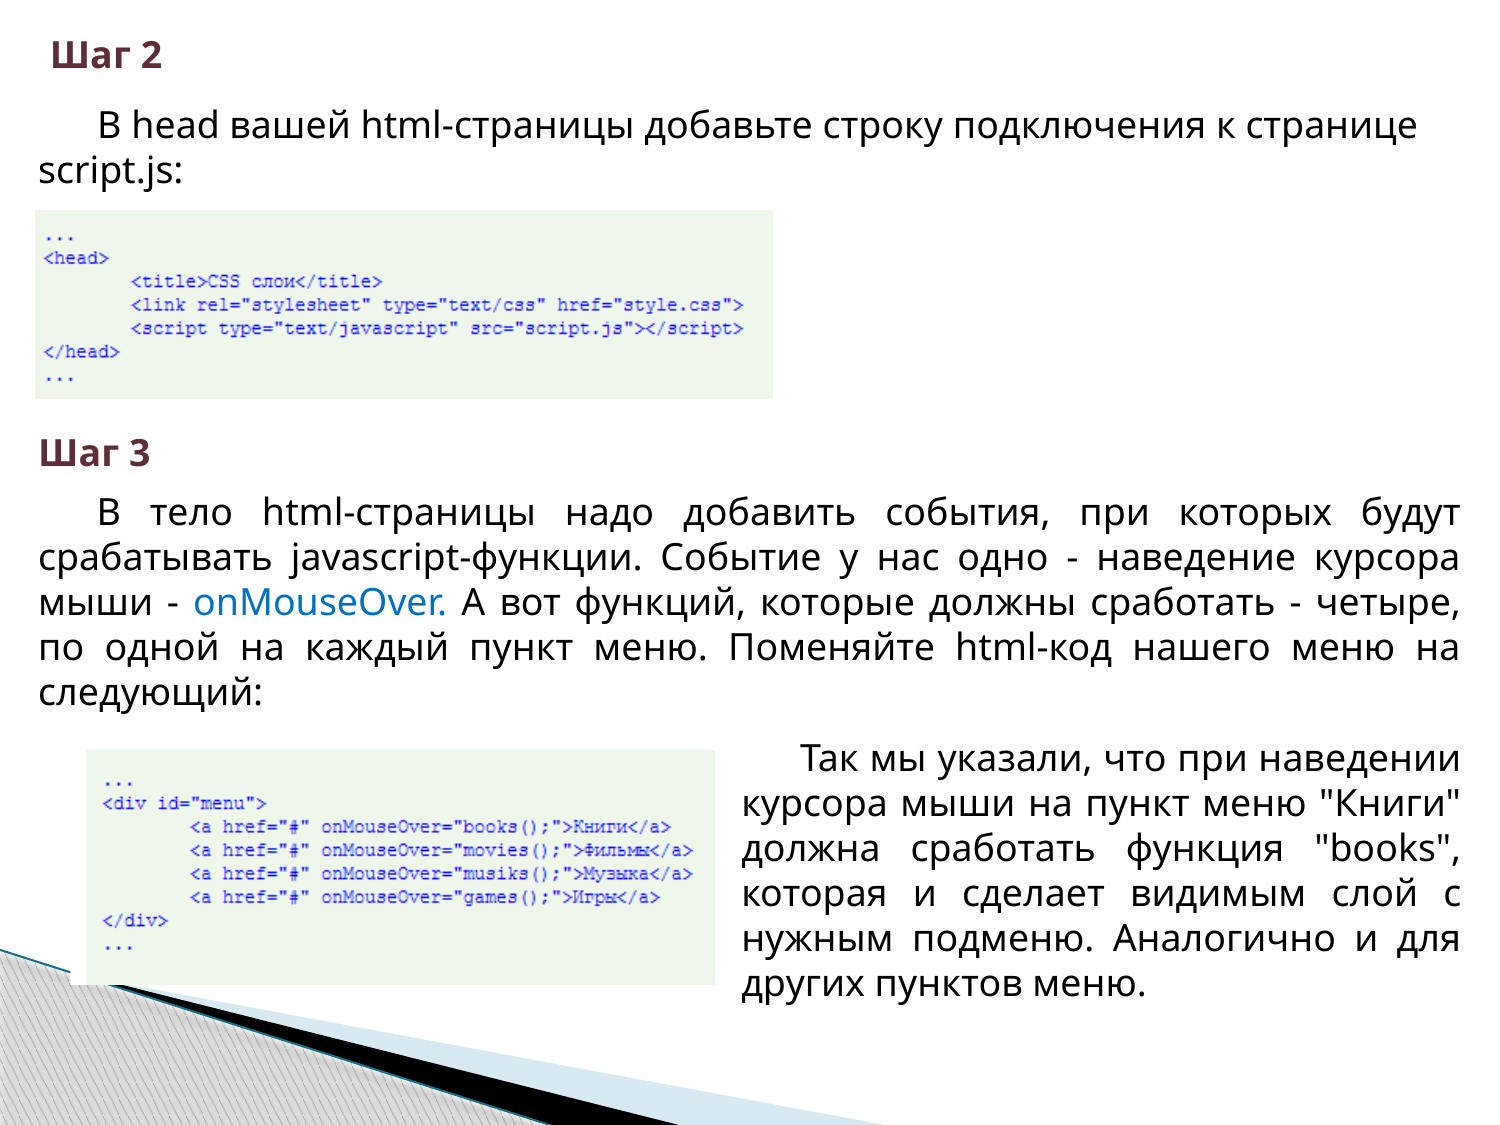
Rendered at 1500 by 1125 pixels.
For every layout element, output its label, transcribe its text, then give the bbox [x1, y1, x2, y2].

text_box Так мы указали, что при наведении курсора мыши на пункт меню "Книги" должна сработать функция "books", которая и сделает видимым слой с нужным подменю. Аналогично и для других пунктов меню. [726, 726, 1477, 1012]
text_box Шаг 2 [35, 23, 786, 84]
text_box В тело html-страницы надо добавить события, при которых будут срабатывать javascript-функции. Событие у нас одно - наведение курсора мыши - onMouseOver. А вот функций, которые должны сработать - четыре, по одной на каждый пункт меню. Поменяйте html-код нашего меню на следующий: [23, 480, 1477, 721]
picture [70, 749, 716, 985]
text_box Шаг 3 [23, 421, 774, 480]
text_box В head вашей html-страницы добавьте строку подключения к странице script.js: [23, 93, 1454, 199]
picture [34, 210, 774, 399]
